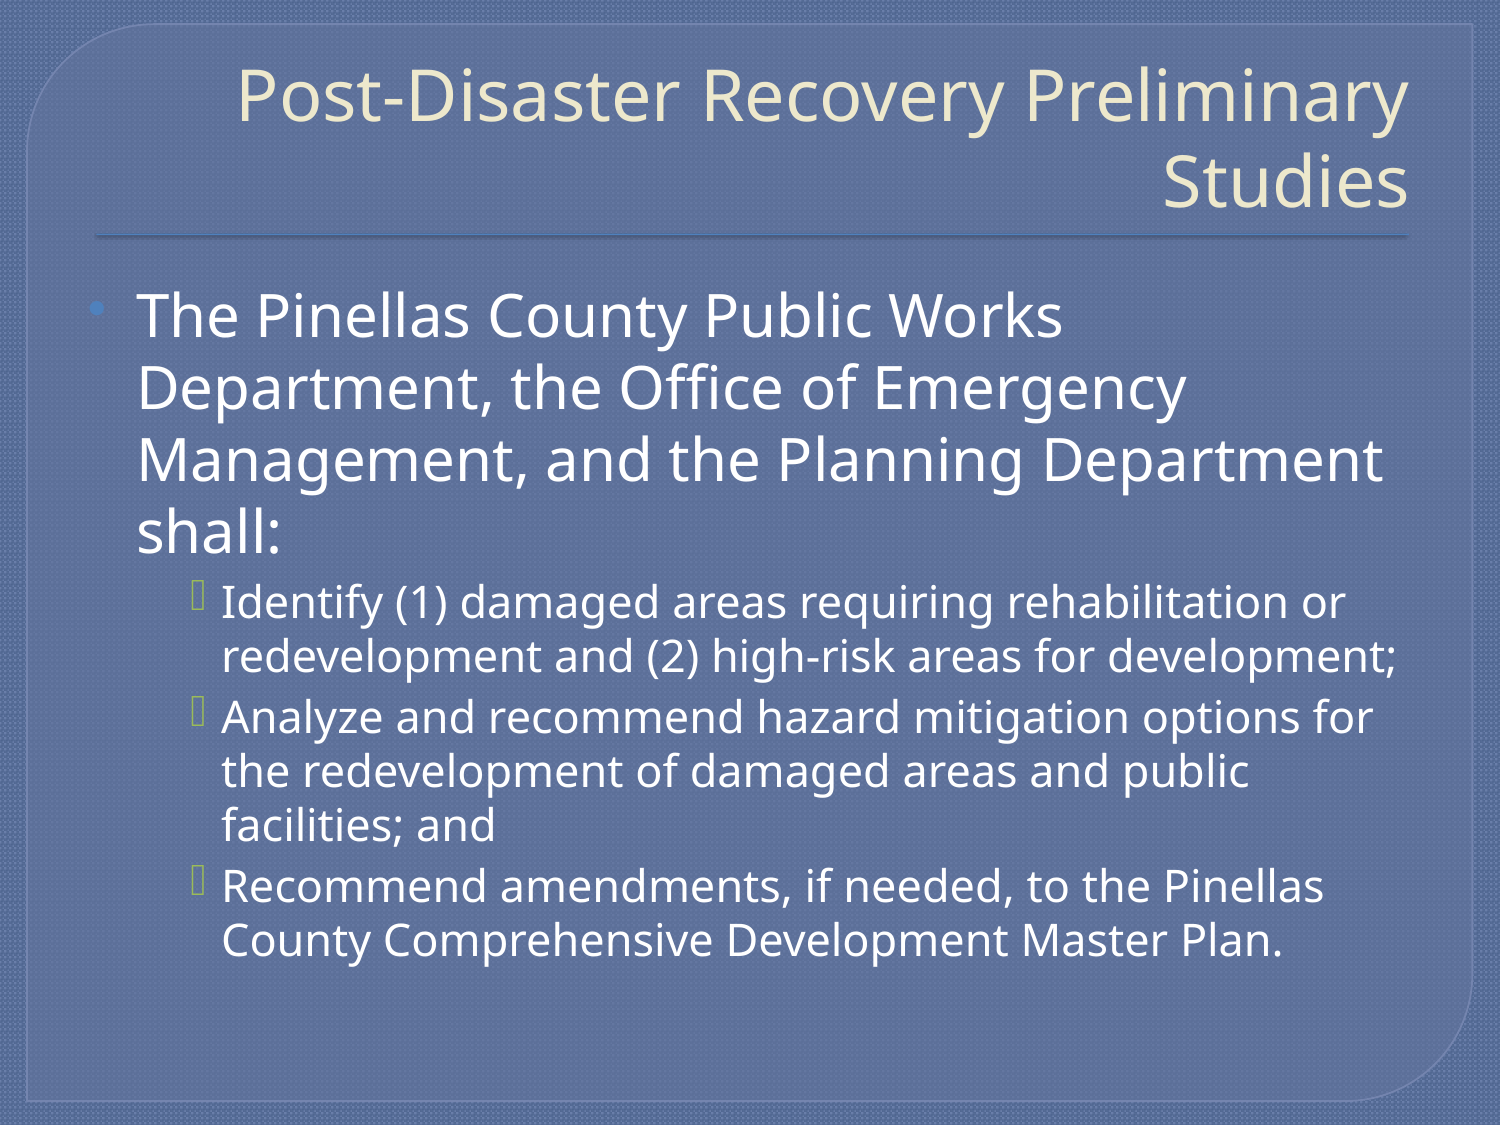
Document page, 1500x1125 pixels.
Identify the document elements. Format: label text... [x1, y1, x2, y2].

list The Pinellas County Public Works Department, the Office of Emergency Management, and the Planning Department shall: Identify (1) damaged areas requiring rehabilitation or redevelopment and (2) high-risk areas for development; Analyze and recommend hazard mitigation options for the redevelopment of damaged areas and public facilities; and Recommend amendments, if needed, to the Pinellas County Comprehensive Development Master Plan. [75, 270, 1425, 1013]
title Post-Disaster Recovery Preliminary Studies [75, 41, 1425, 230]
